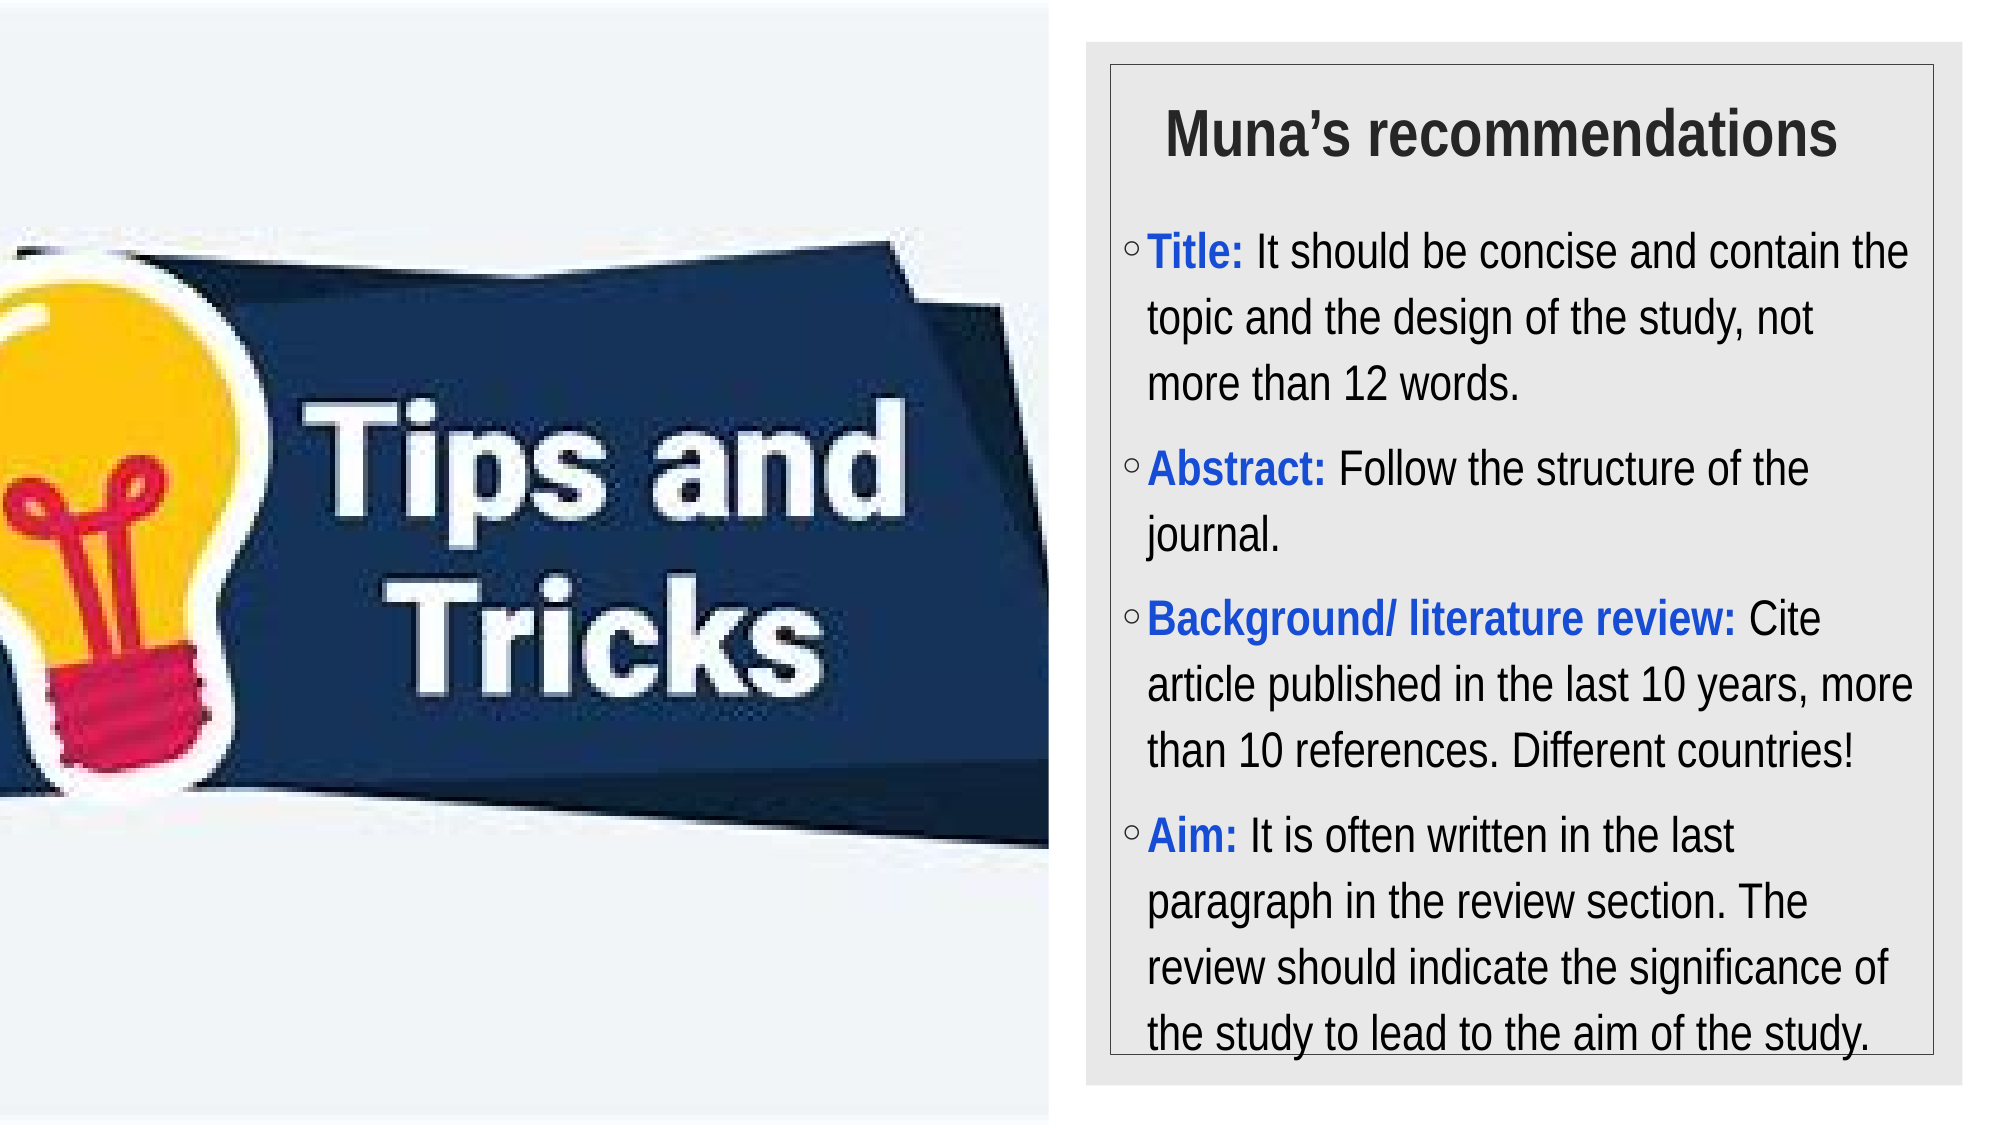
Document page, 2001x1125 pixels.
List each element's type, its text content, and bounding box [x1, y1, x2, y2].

list Title: It should be concise and contain the topic and the design of the study, not more than 12 words. Abstract: Follow the structure of the journal. Background/ literature review: Cite article published in the last 10 years, more than 10 references. Different countries! Aim: It is often written in the last paragraph in the review section. The review should indicate the significance of the study to lead to the aim of the study. [1102, 204, 1934, 923]
text_box [1109, 64, 1935, 1056]
text_box [1054, 0, 2000, 1125]
text_box [1085, 41, 1963, 1086]
picture [0, 0, 1049, 1125]
title Muna’s recommendations [1150, 22, 1885, 204]
